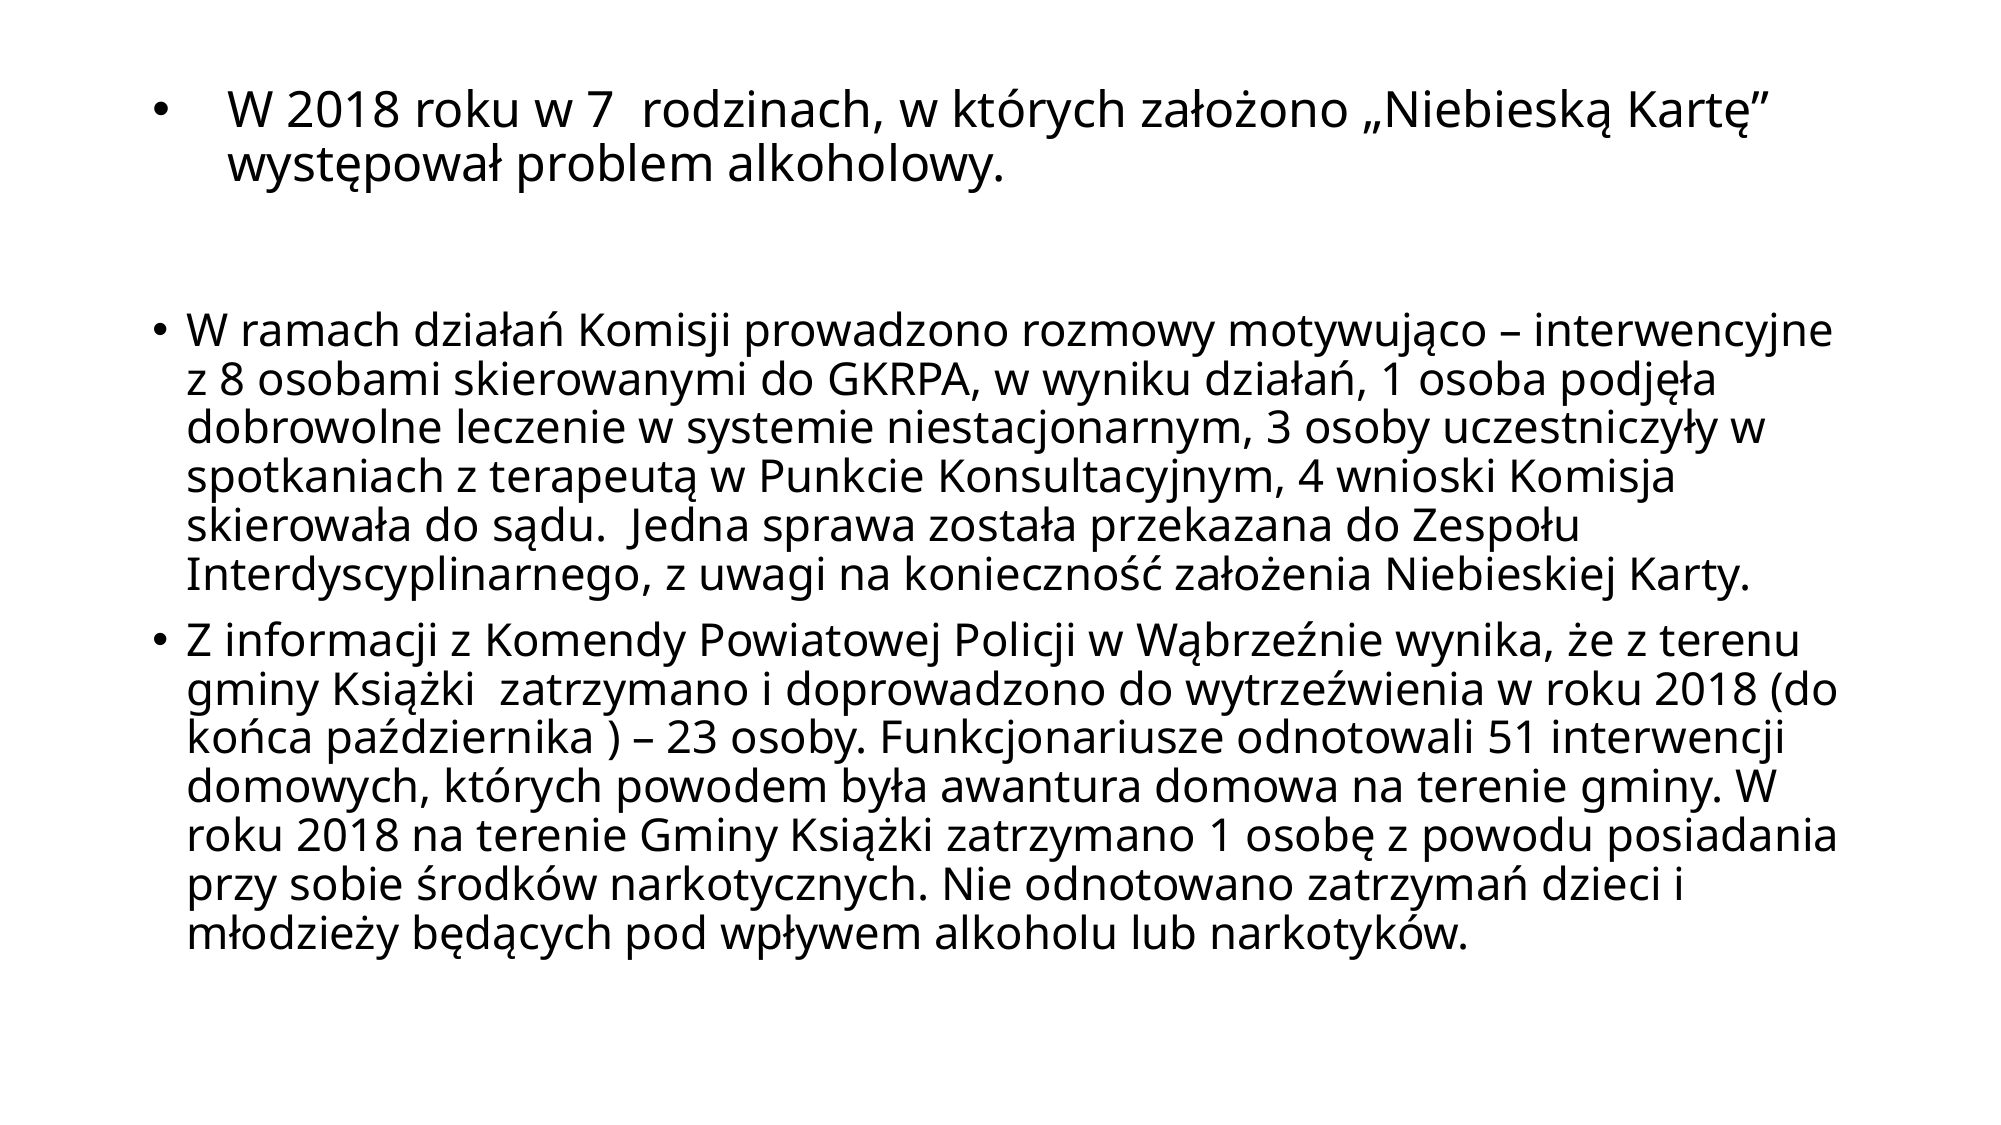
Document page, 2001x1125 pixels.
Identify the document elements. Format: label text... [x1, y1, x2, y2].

title W 2018 roku w 7 rodzinach, w których założono „Niebieską Kartę” występował problem alkoholowy. [137, 59, 1863, 278]
list W ramach działań Komisji prowadzono rozmowy motywująco – interwencyjne z 8 osobami skierowanymi do GKRPA, w wyniku działań, 1 osoba podjęła dobrowolne leczenie w systemie niestacjonarnym, 3 osoby uczestniczyły w spotkaniach z terapeutą w Punkcie Konsultacyjnym, 4 wnioski Komisja skierowała do sądu. Jedna sprawa została przekazana do Zespołu Interdyscyplinarnego, z uwagi na konieczność założenia Niebieskiej Karty. Z informacji z Komendy Powiatowej Policji w Wąbrzeźnie wynika, że z terenu gminy Książki zatrzymano i doprowadzono do wytrzeźwienia w roku 2018 (do końca października ) – 23 osoby. Funkcjonariusze odnotowali 51 interwencji domowych, których powodem była awantura domowa na terenie gminy. W roku 2018 na terenie Gminy Książki zatrzymano 1 osobę z powodu posiadania przy sobie środków narkotycznych. Nie odnotowano zatrzymań dzieci i młodzieży będących pod wpływem alkoholu lub narkotyków. [137, 299, 1863, 1014]
